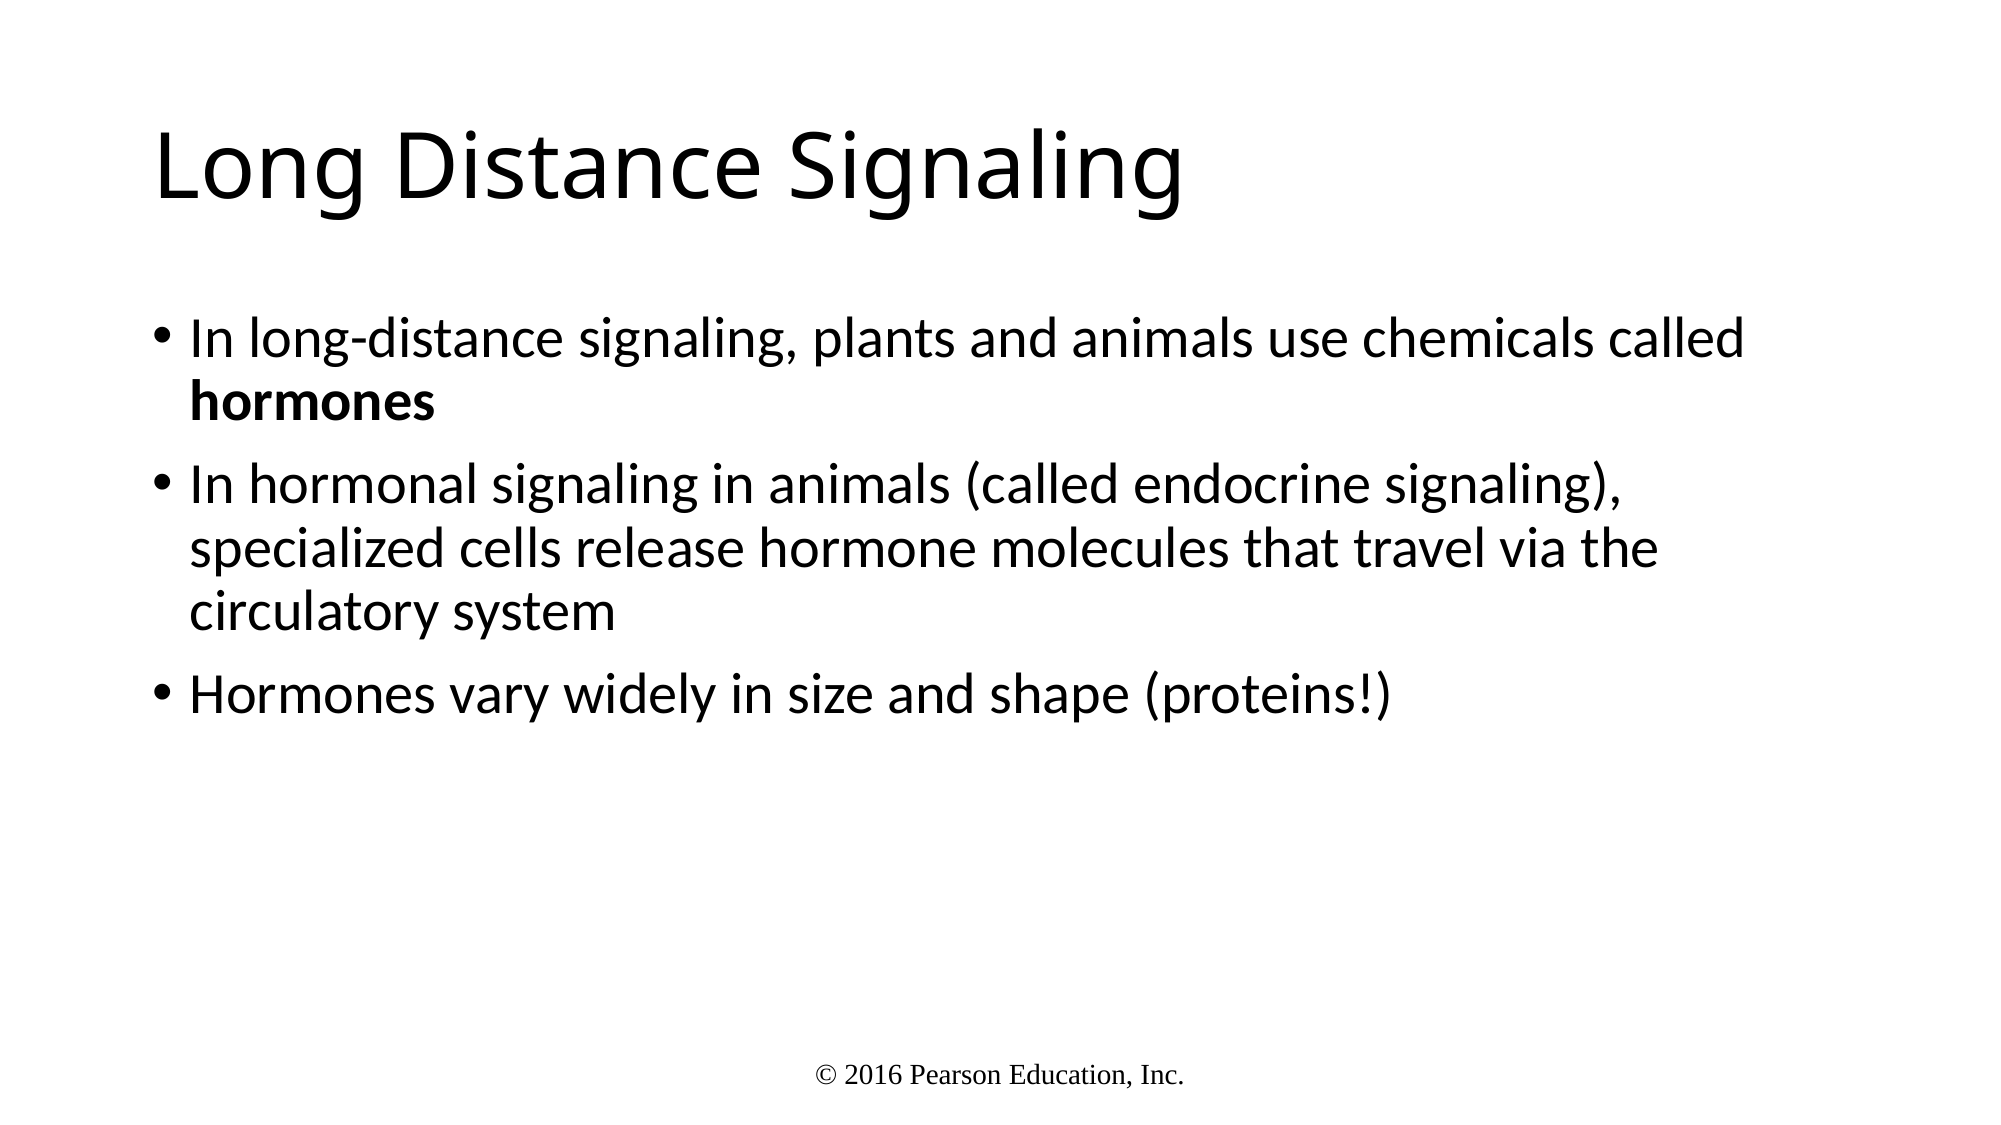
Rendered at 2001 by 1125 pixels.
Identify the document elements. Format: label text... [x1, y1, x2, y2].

title Long Distance Signaling [137, 59, 1863, 278]
footer © 2016 Pearson Education, Inc. [662, 1042, 1338, 1103]
list In long-distance signaling, plants and animals use chemicals called hormones In hormonal signaling in animals (called endocrine signaling), specialized cells release hormone molecules that travel via the circulatory system Hormones vary widely in size and shape (proteins!) [137, 299, 1863, 1014]
